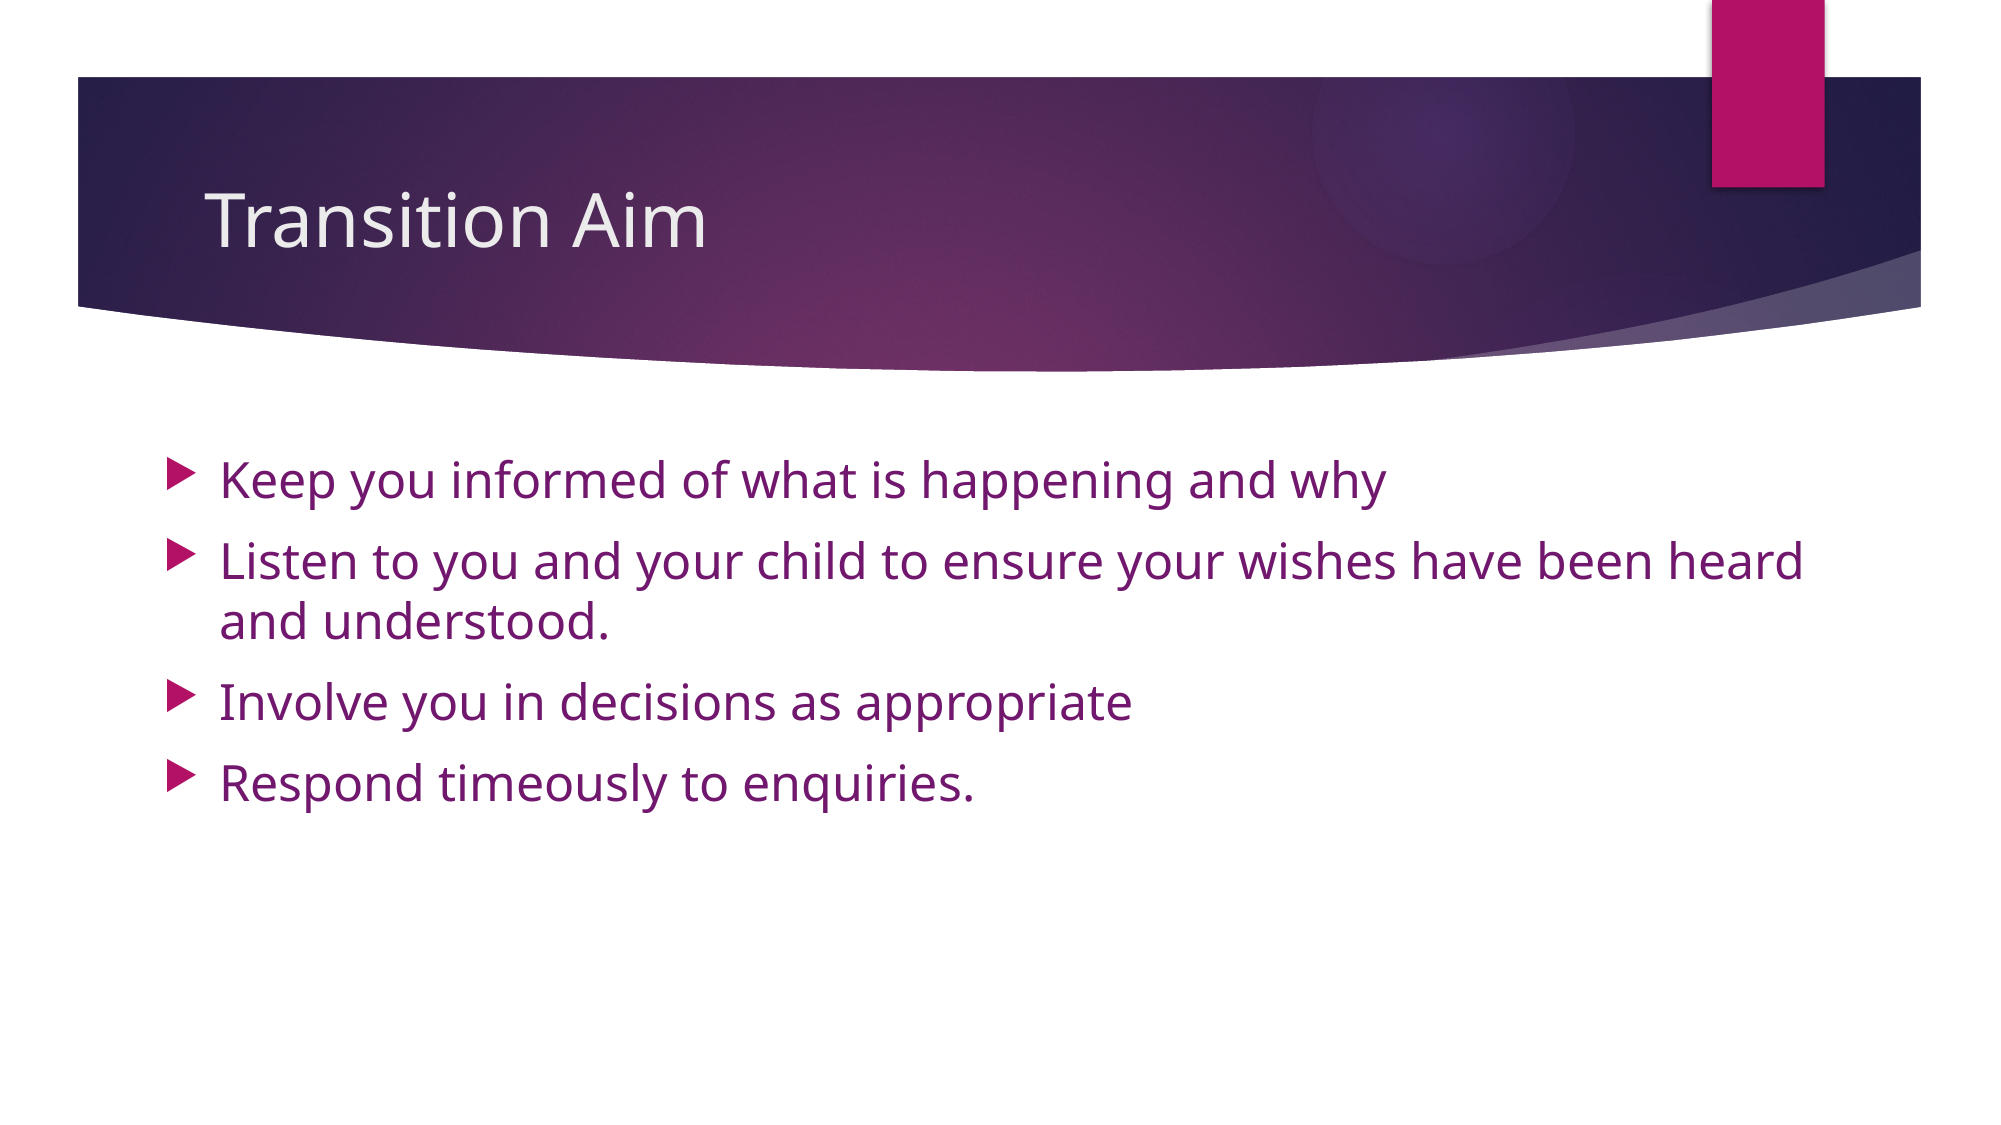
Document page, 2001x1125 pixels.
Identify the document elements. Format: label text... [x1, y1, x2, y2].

title Transition Aim [189, 159, 1627, 276]
list Keep you informed of what is happening and why Listen to you and your child to ensure your wishes have been heard and understood. Involve you in decisions as appropriate Respond timeously to enquiries. [148, 441, 1849, 1003]
